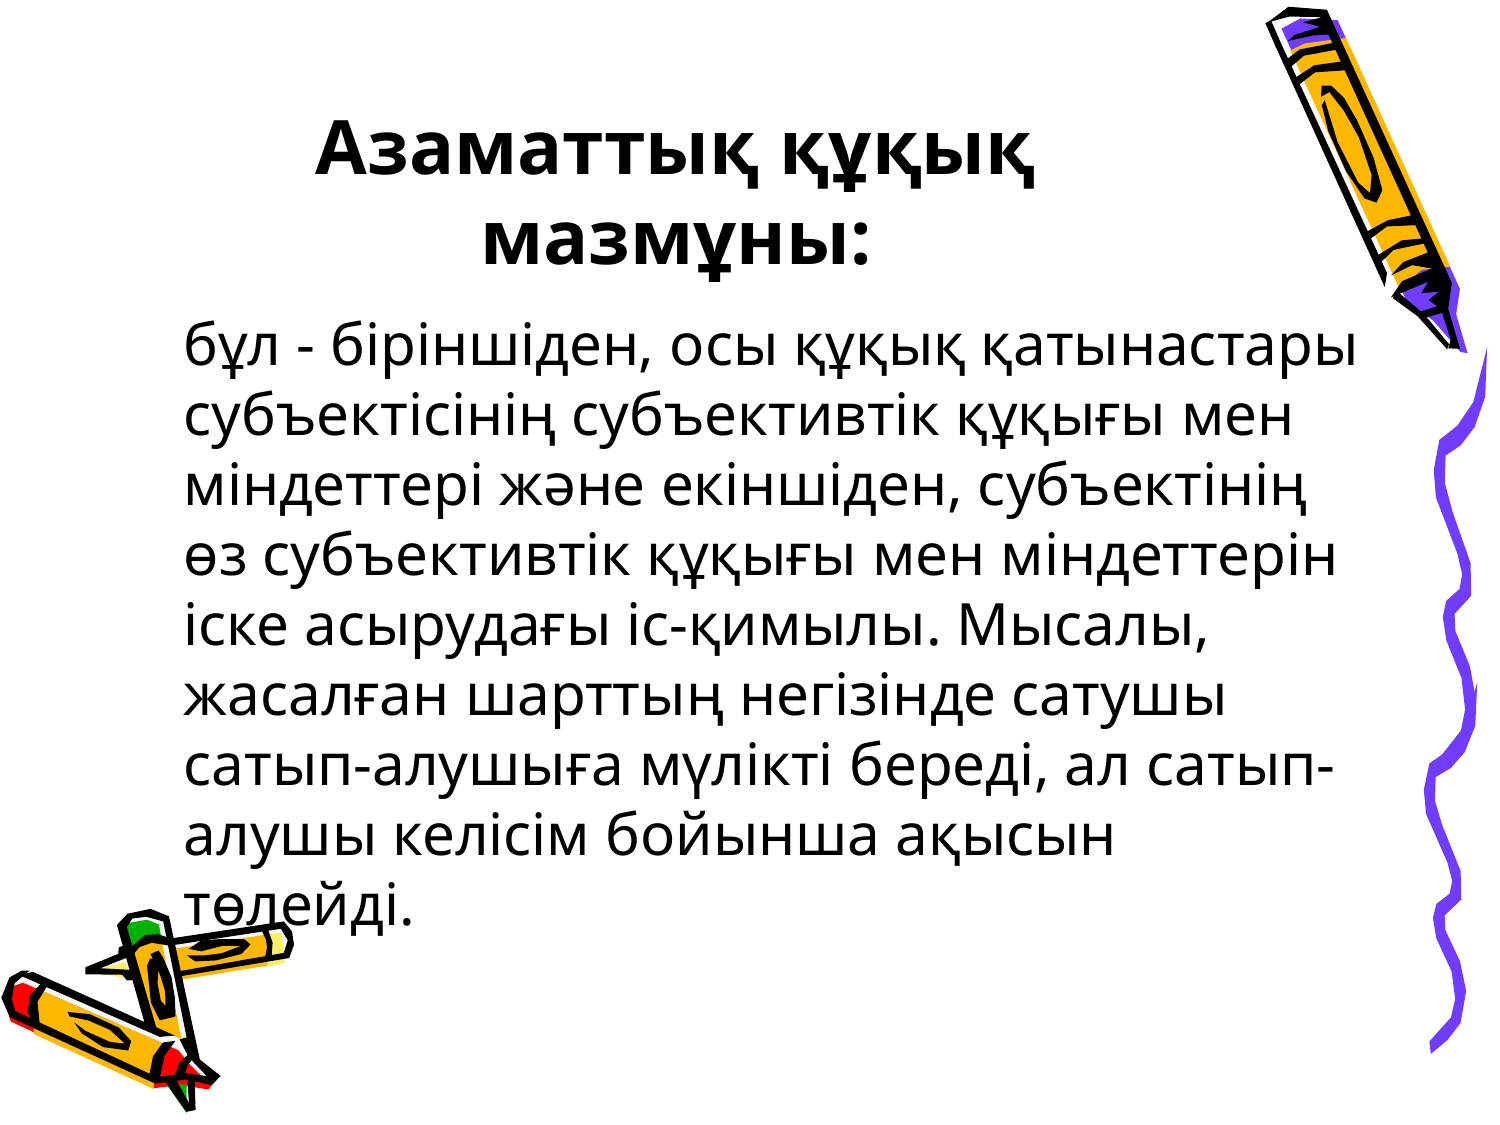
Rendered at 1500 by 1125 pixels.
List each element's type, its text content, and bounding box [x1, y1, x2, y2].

list бұл - біріншіден, осы құқық қатынастары субъектісінің субъективтік құқығы мен міндеттері және екіншіден, субъектінің өз субъективтік құқығы мен міндеттерін іске асырудағы іс-қимылы. Мысалы, жасалған шарттың негізінде сатушы сатып-алушыға мүлікті береді, ал сатып-алушы келісім бойынша ақысын төлейді. [112, 299, 1375, 900]
title Азаматтық құқық мазмұны: [112, 24, 1240, 288]
